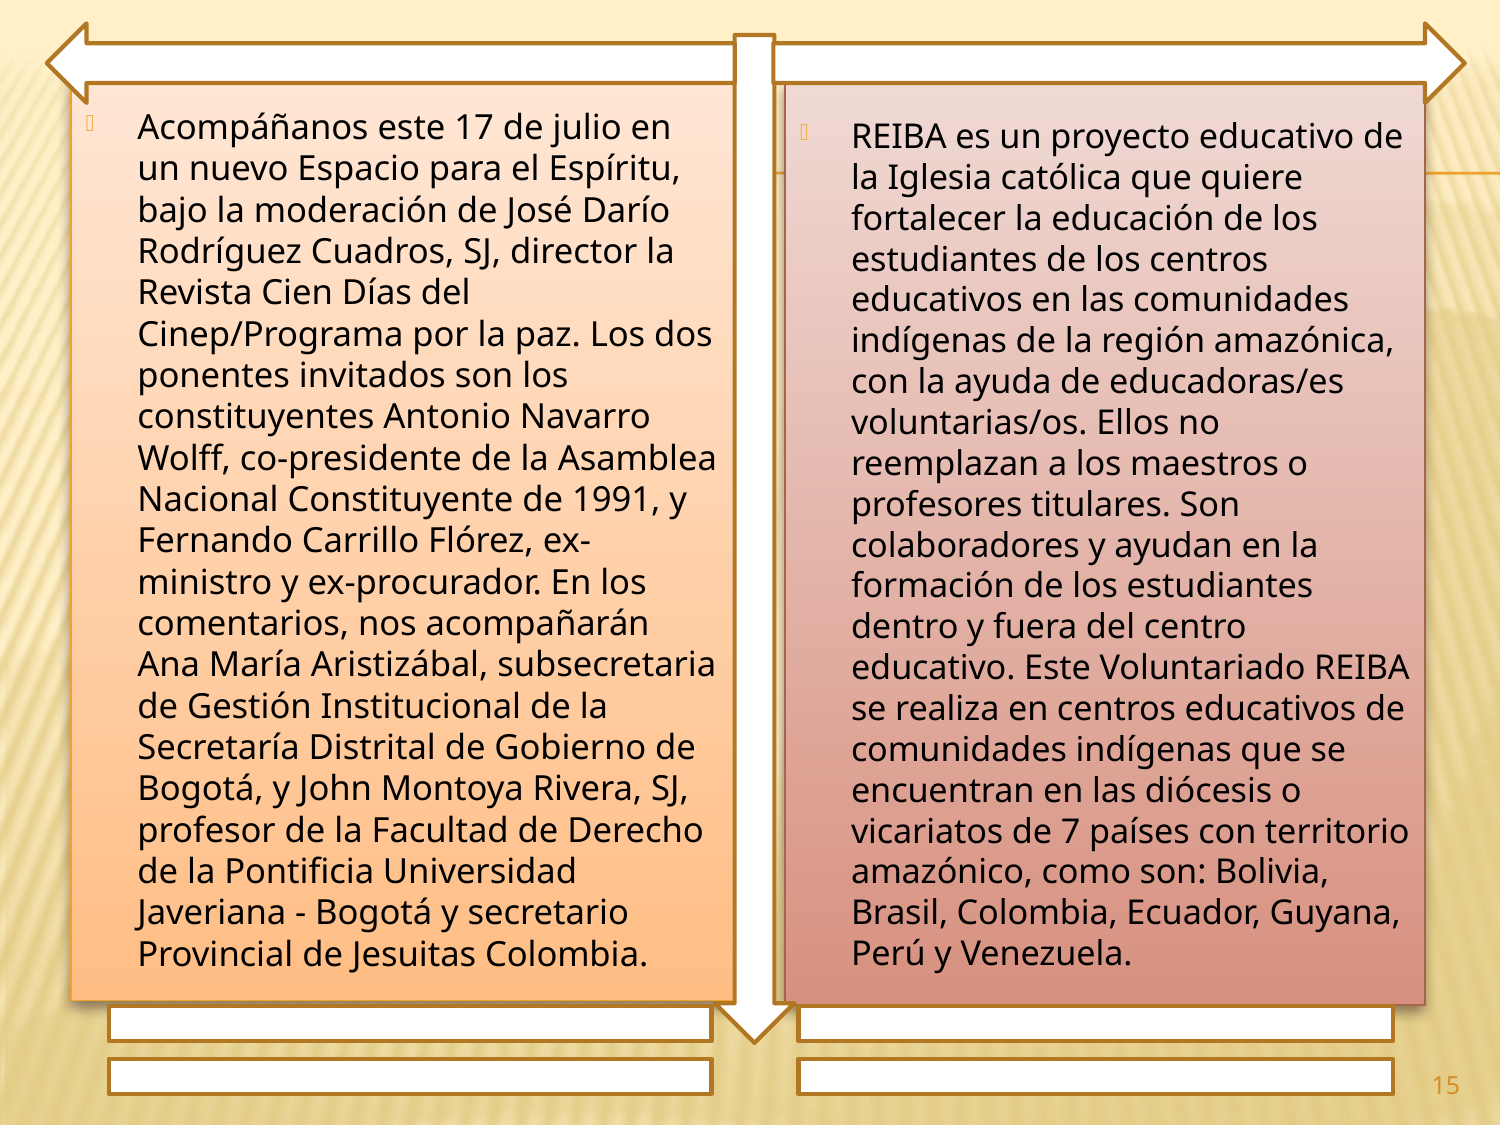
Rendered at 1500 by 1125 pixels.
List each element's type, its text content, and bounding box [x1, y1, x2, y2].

slide_number 15 [1350, 1062, 1475, 1103]
text_box [107, 1004, 714, 1043]
list Acompáñanos este 17 de julio en un nuevo Espacio para el Espíritu, bajo la moderación de José Darío Rodríguez Cuadros, SJ, director la Revista Cien Días del Cinep/Programa por la paz. Los dos ponentes invitados son los constituyentes Antonio Navarro Wolff, co-presidente de la Asamblea Nacional Constituyente de 1991, y Fernando Carrillo Flórez, ex-ministro y ex-procurador. En los comentarios, nos acompañarán Ana María Aristizábal, subsecretaria de Gestión Institucional de la Secretaría Distrital de Gobierno de Bogotá, y John Montoya Rivera, SJ, profesor de la Facultad de Derecho de la Pontificia Universidad Javeriana - Bogotá y secretario Provincial de Jesuitas Colombia. [70, 86, 732, 1001]
list REIBA es un proyecto educativo de la Iglesia católica que quiere fortalecer la educación de los estudiantes de los centros educativos en las comunidades indígenas de la región amazónica, con la ayuda de educadoras/es voluntarias/os. Ellos no reemplazan a los maestros o profesores titulares. Son colaboradores y ayudan en la formación de los estudiantes dentro y fuera del centro educativo. Este Voluntariado REIBA se realiza en centros educativos de comunidades indígenas que se encuentran en las diócesis o vicariatos de 7 países con territorio amazónico, como son: Bolivia, Brasil, Colombia, Ecuador, Guyana, Perú y Venezuela. [784, 86, 1426, 1006]
text_box [796, 1057, 1395, 1096]
text_box [796, 1004, 1395, 1043]
text_box [44, 21, 737, 105]
text_box [712, 32, 797, 1046]
text_box [107, 1057, 714, 1096]
text_box [771, 21, 1467, 105]
